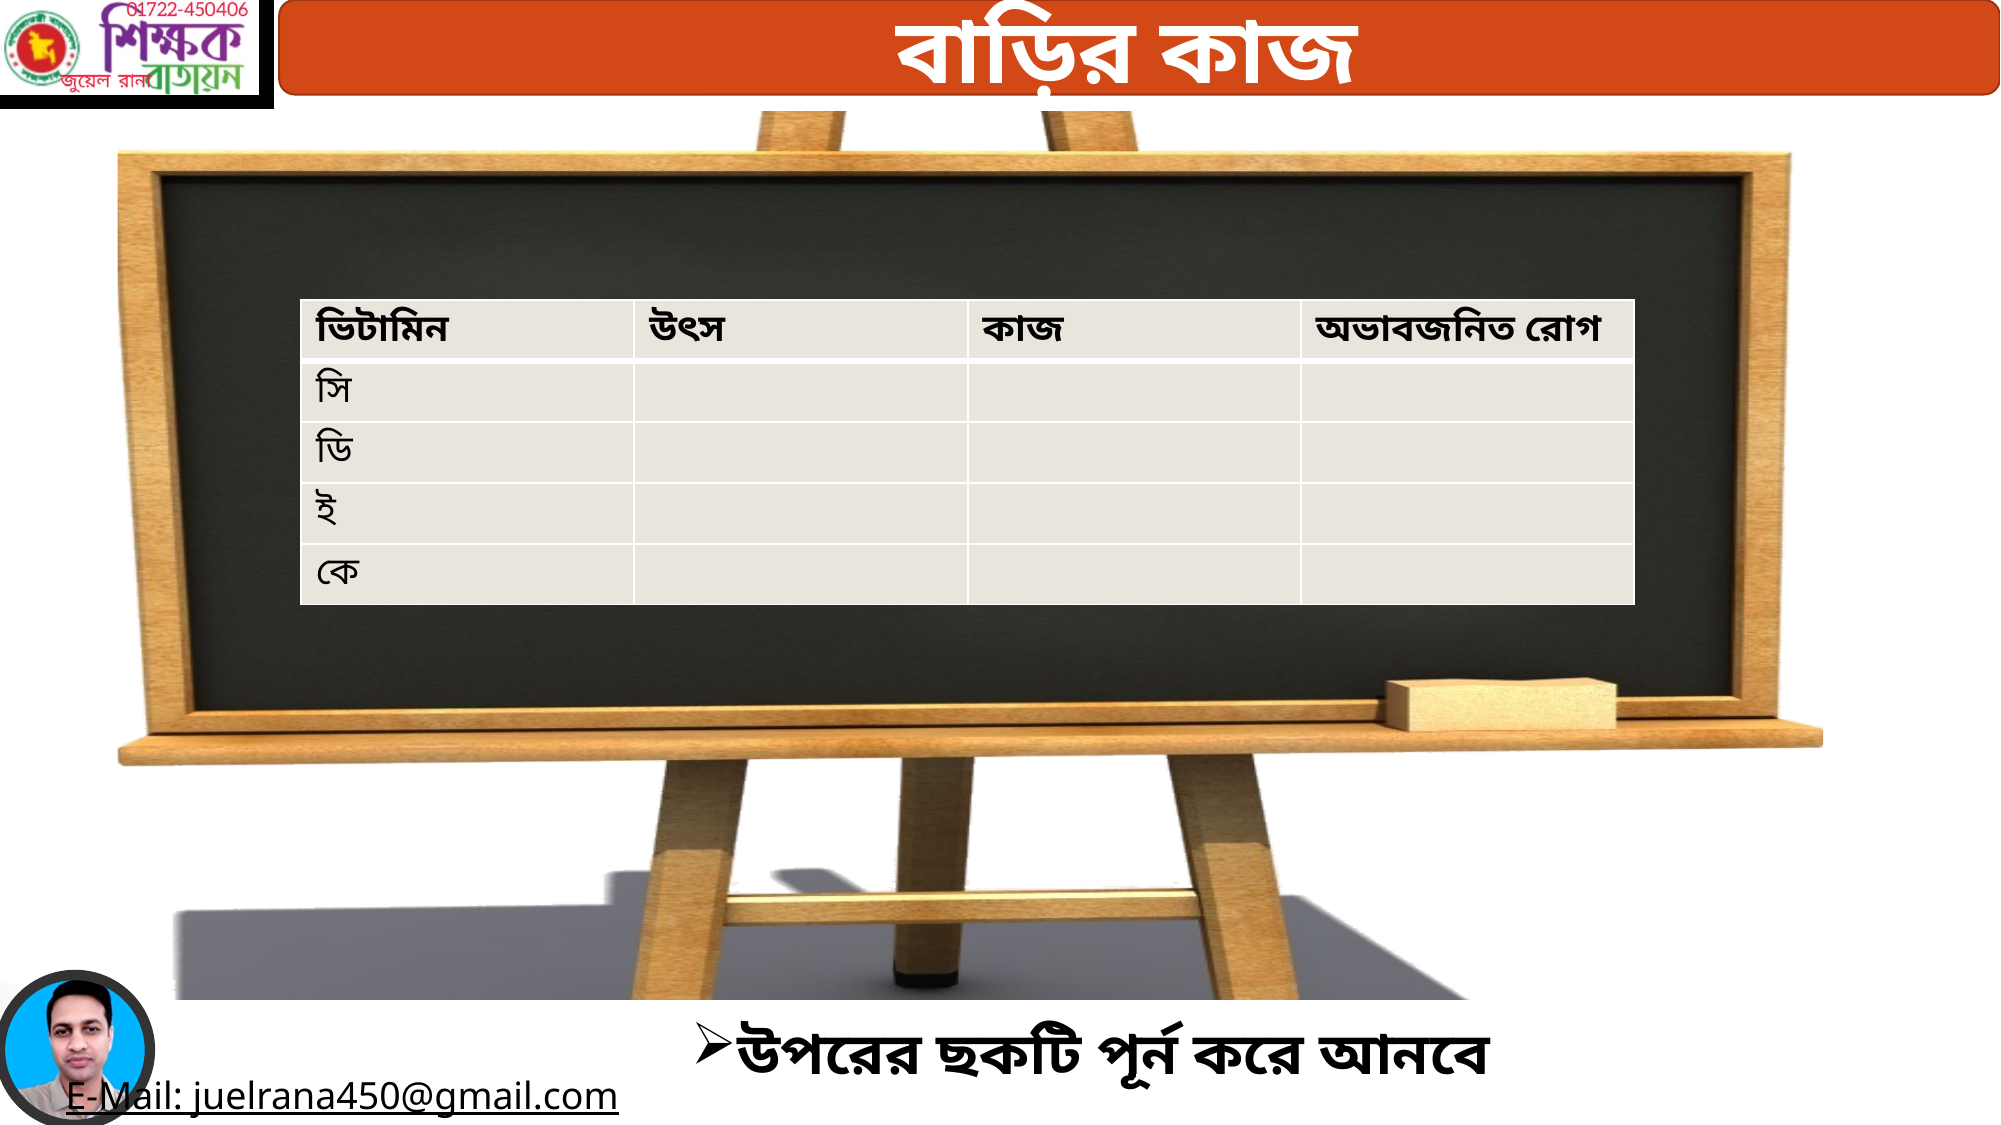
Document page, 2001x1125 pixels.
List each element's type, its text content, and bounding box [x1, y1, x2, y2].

text_box উপরের ছকটি পূর্ন করে আনবে [676, 1009, 1519, 1094]
picture [0, 0, 260, 95]
text_box বাড়ির কাজ [278, 0, 2000, 96]
text_box E-Mail: juelrana450@gmail.com [155, 1064, 634, 1125]
picture [0, 111, 1824, 1125]
